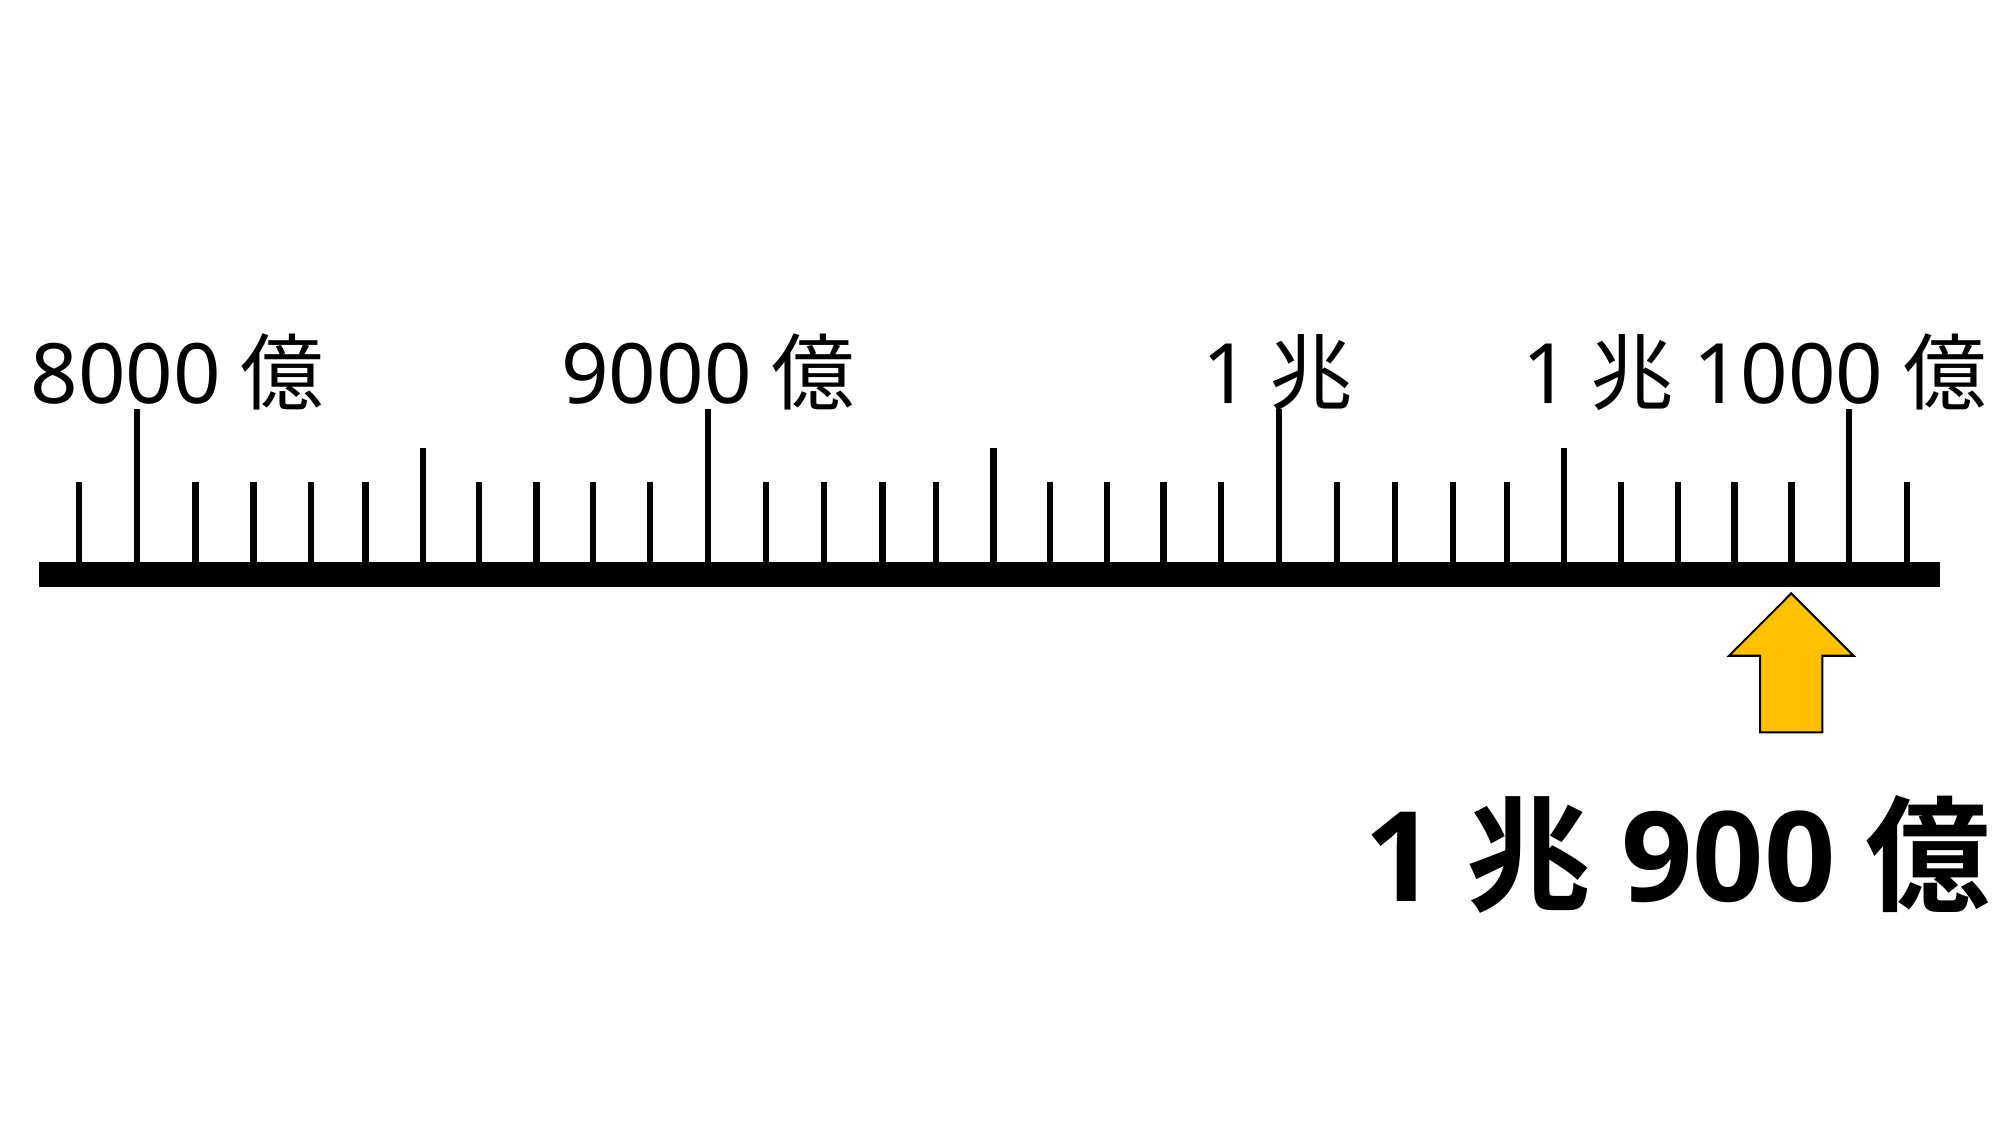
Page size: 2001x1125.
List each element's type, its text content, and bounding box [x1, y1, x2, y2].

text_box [15, 312, 1985, 577]
text_box [1726, 591, 1857, 734]
text_box 1兆900億 [1349, 769, 2000, 934]
